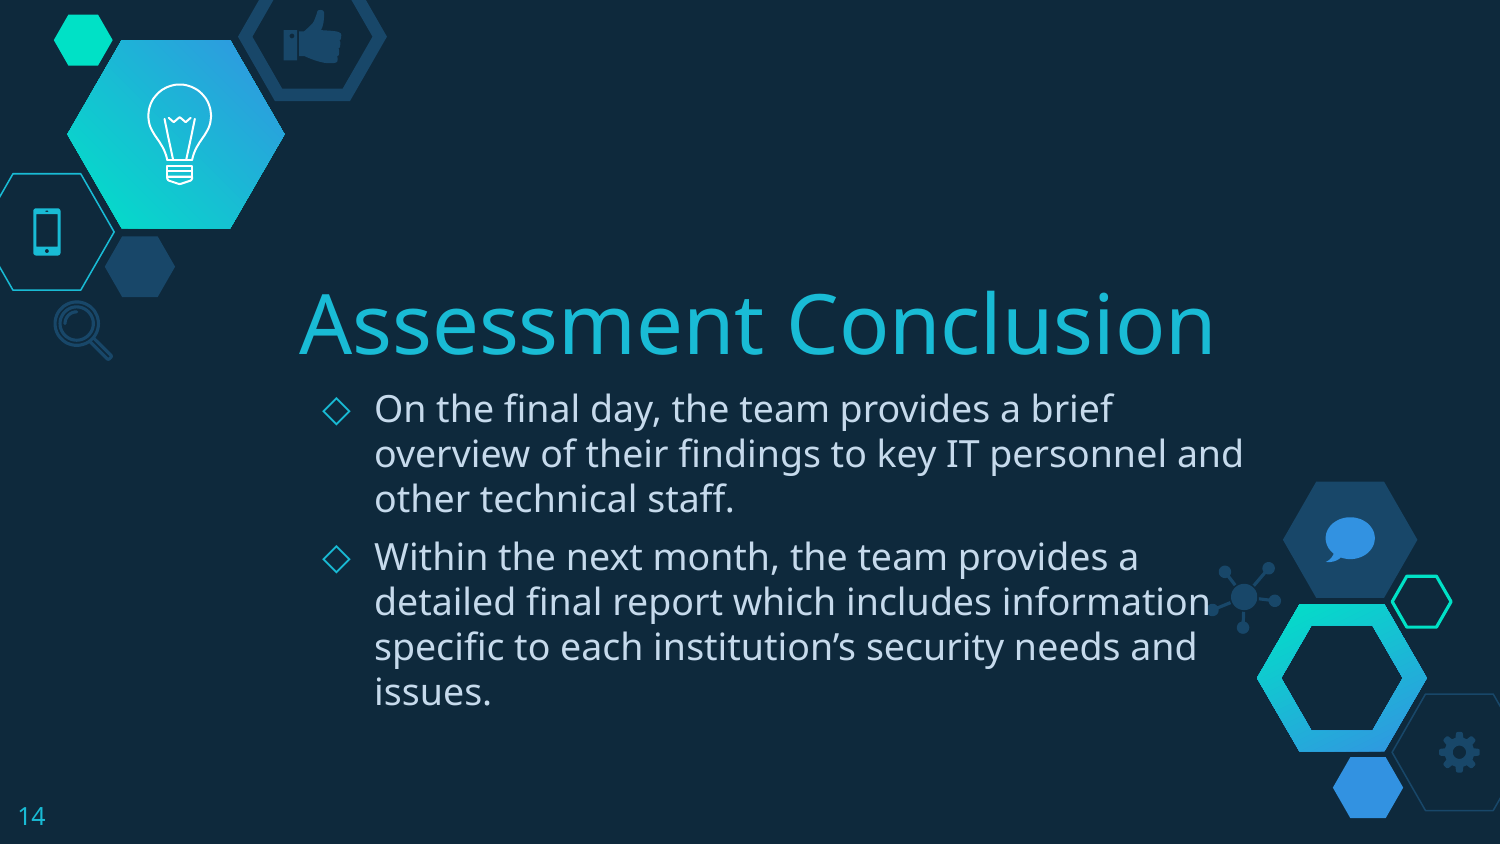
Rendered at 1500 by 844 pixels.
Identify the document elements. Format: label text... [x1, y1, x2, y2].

slide_number 14 [2, 785, 93, 844]
list On the final day, the team provides a brief overview of their findings to key IT personnel and other technical staff. Within the next month, the team provides a detailed final report which includes information specific to each institution’s security needs and issues. [284, 369, 1271, 643]
title Assessment Conclusion [284, 280, 1468, 387]
